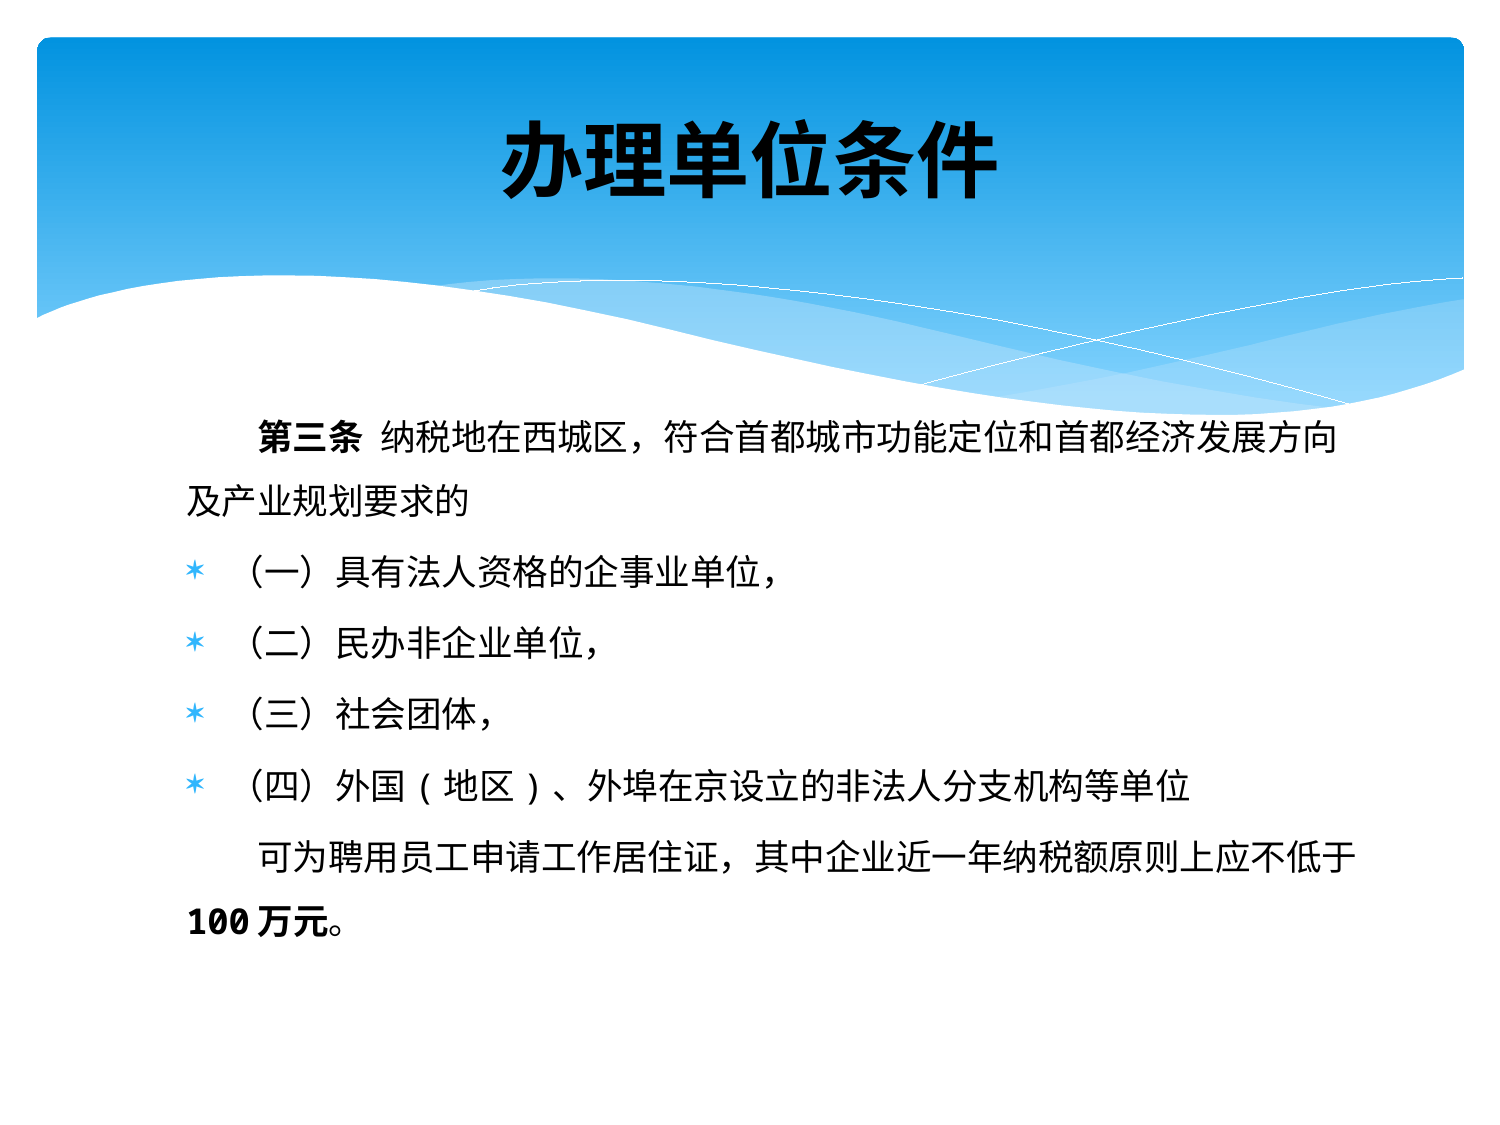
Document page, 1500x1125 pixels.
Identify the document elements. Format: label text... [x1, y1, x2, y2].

list 第三条 纳税地在西城区，符合首都城市功能定位和首都经济发展方向及产业规划要求的 （一）具有法人资格的企事业单位， （二）民办非企业单位， （三）社会团体， （四）外国(地区)、外埠在京设立的非法人分支机构等单位 可为聘用员工申请工作居住证，其中企业近一年纳税额原则上应不低于100万元。 [171, 386, 1387, 953]
title 办理单位条件 [75, 55, 1425, 261]
